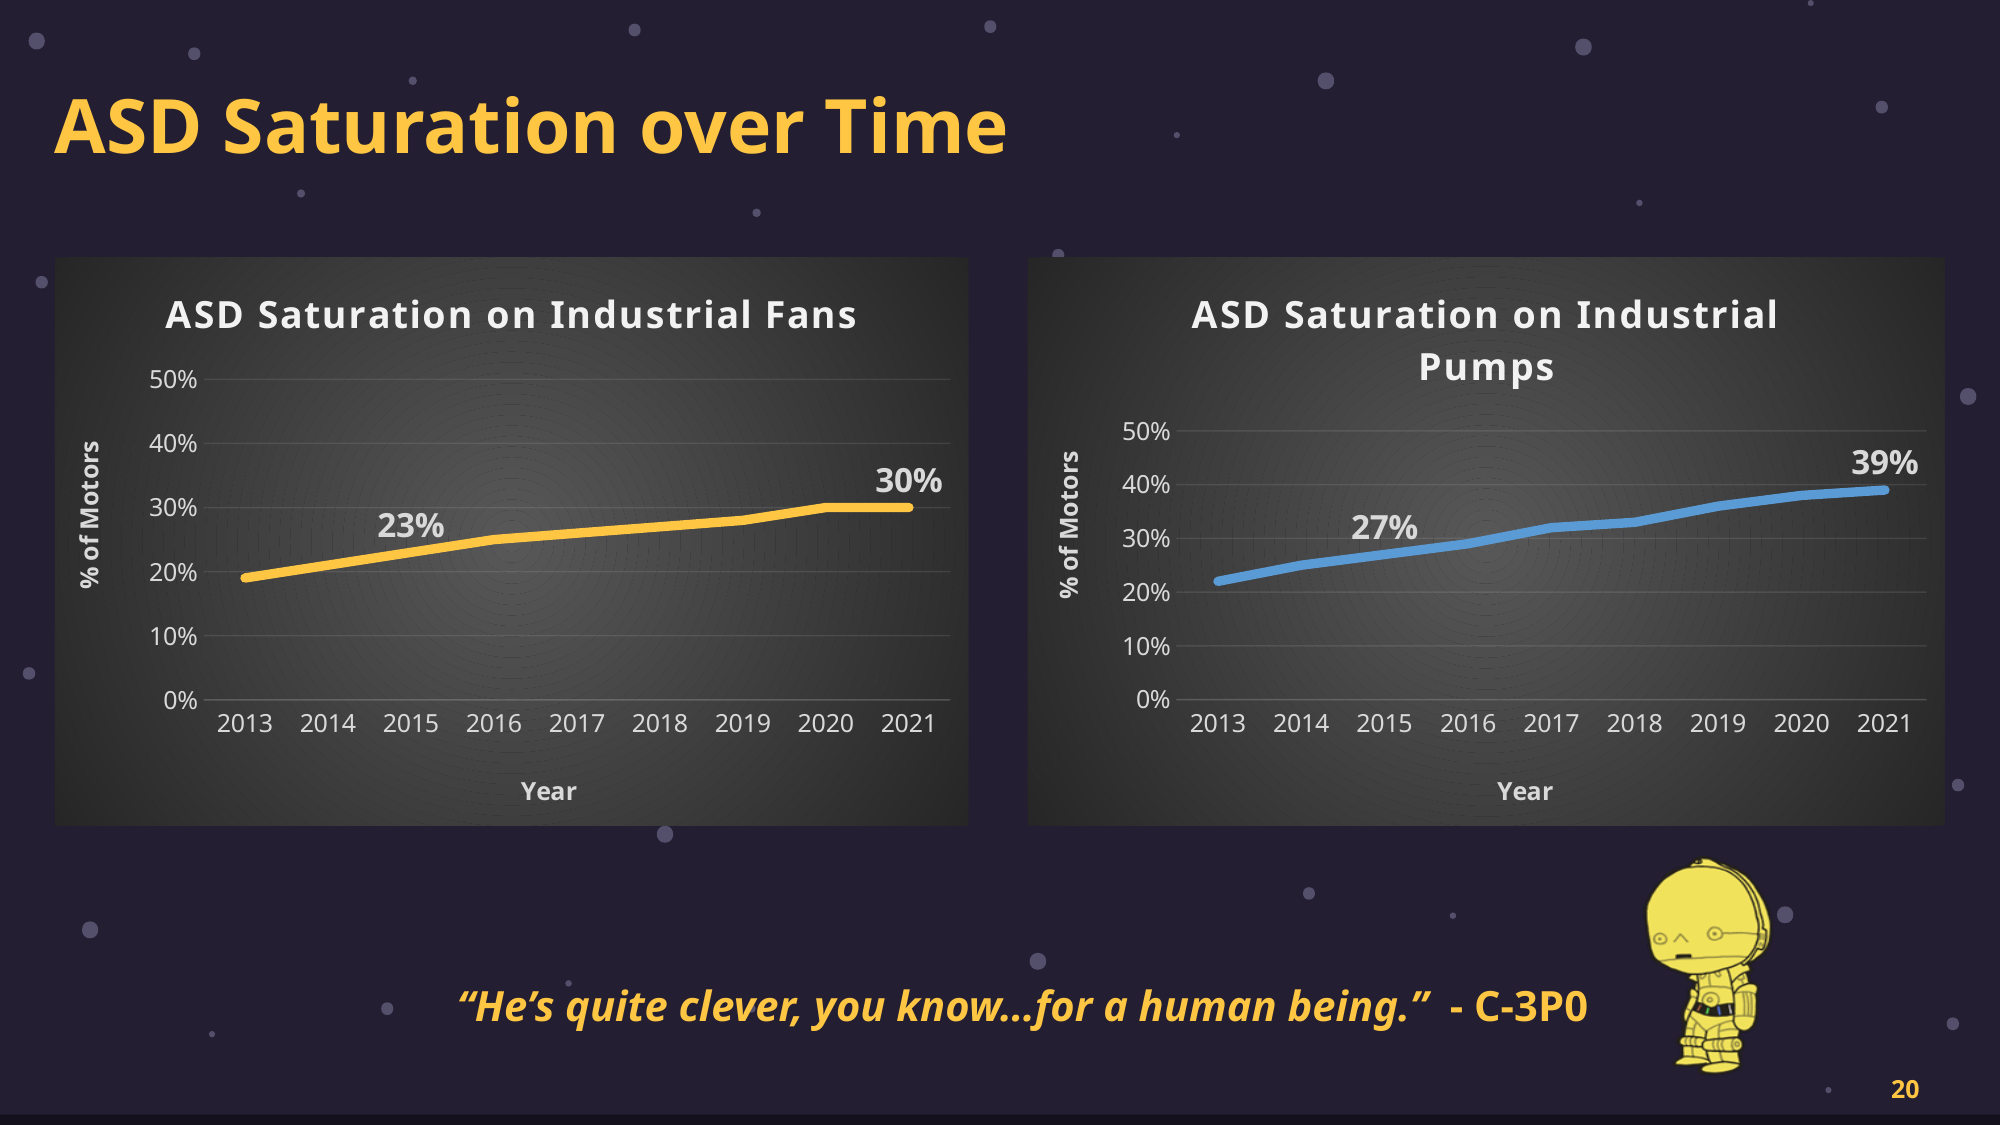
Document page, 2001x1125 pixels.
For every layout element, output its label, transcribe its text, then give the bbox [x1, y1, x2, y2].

chart [54, 257, 969, 826]
text_box “He’s quite clever, you know…for a human being.” - C-3P0 [456, 985, 1622, 1031]
chart [1027, 257, 1946, 826]
title ASD Saturation over Time [54, 89, 1945, 171]
slide_number 20 [1865, 1055, 1945, 1125]
picture [1622, 838, 1792, 1091]
